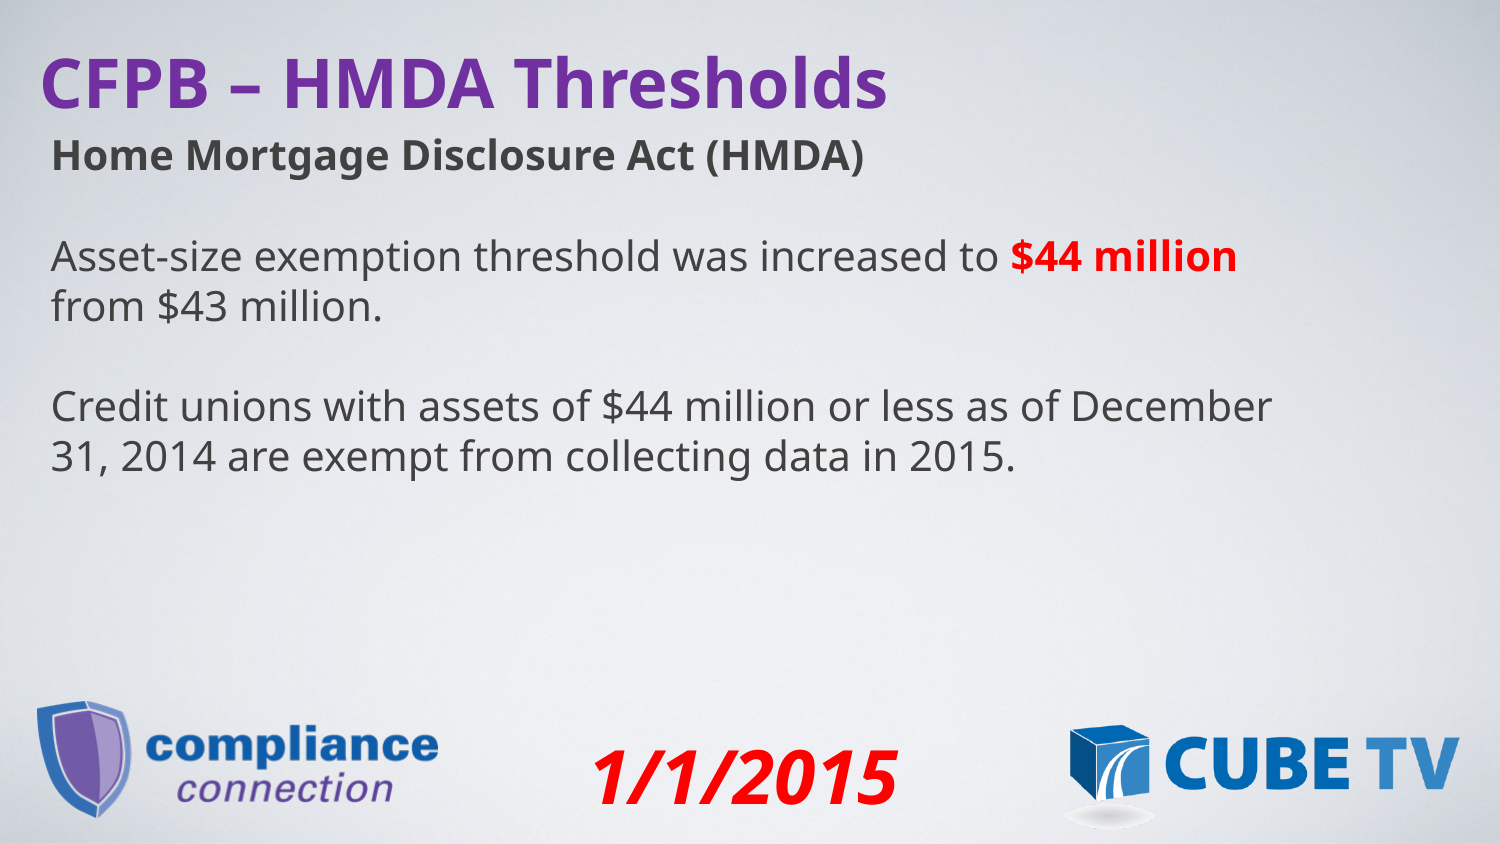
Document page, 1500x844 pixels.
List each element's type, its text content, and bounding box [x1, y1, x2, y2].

picture [0, 0, 1500, 844]
text_box 1/1/2015 [433, 721, 1088, 827]
text_box Home Mortgage Disclosure Act (HMDA) Asset-size exemption threshold was increased to $44 million from $43 million. Credit unions with assets of $44 million or less as of December 31, 2014 are exempt from collecting data in 2015. [35, 121, 1324, 537]
text_box CFPB – HMDA Thresholds [24, 32, 1463, 131]
